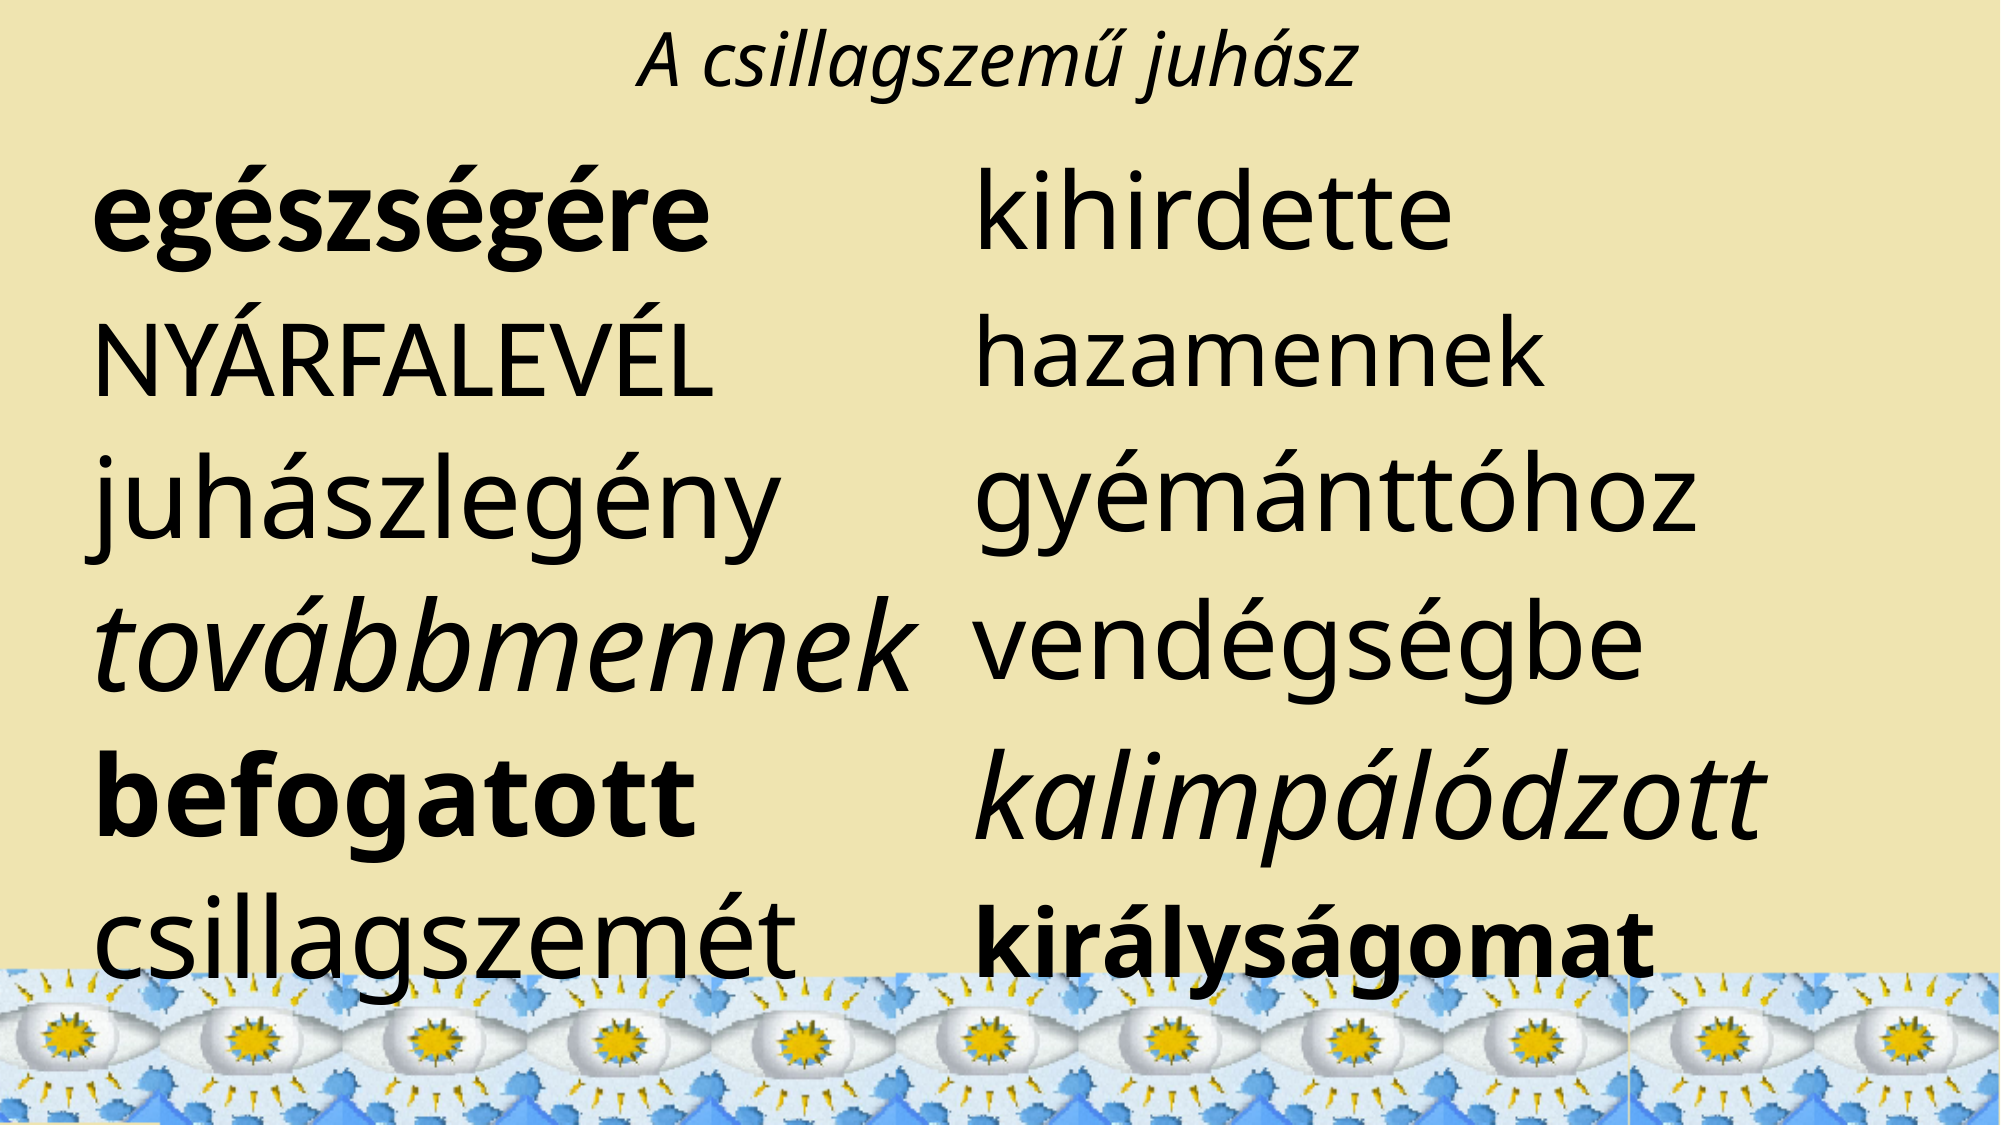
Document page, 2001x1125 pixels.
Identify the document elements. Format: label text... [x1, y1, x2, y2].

picture [0, 0, 2001, 1125]
list egészségére nyárfalevél juhászlegény továbbmennek befogatott csillagszemét [76, 135, 957, 1014]
title A csillagszemű juhász [137, 14, 1863, 111]
list kihirdette hazamennek gyémánttóhoz vendégségbe kalimpálódzott királyságomat [957, 135, 1983, 1014]
